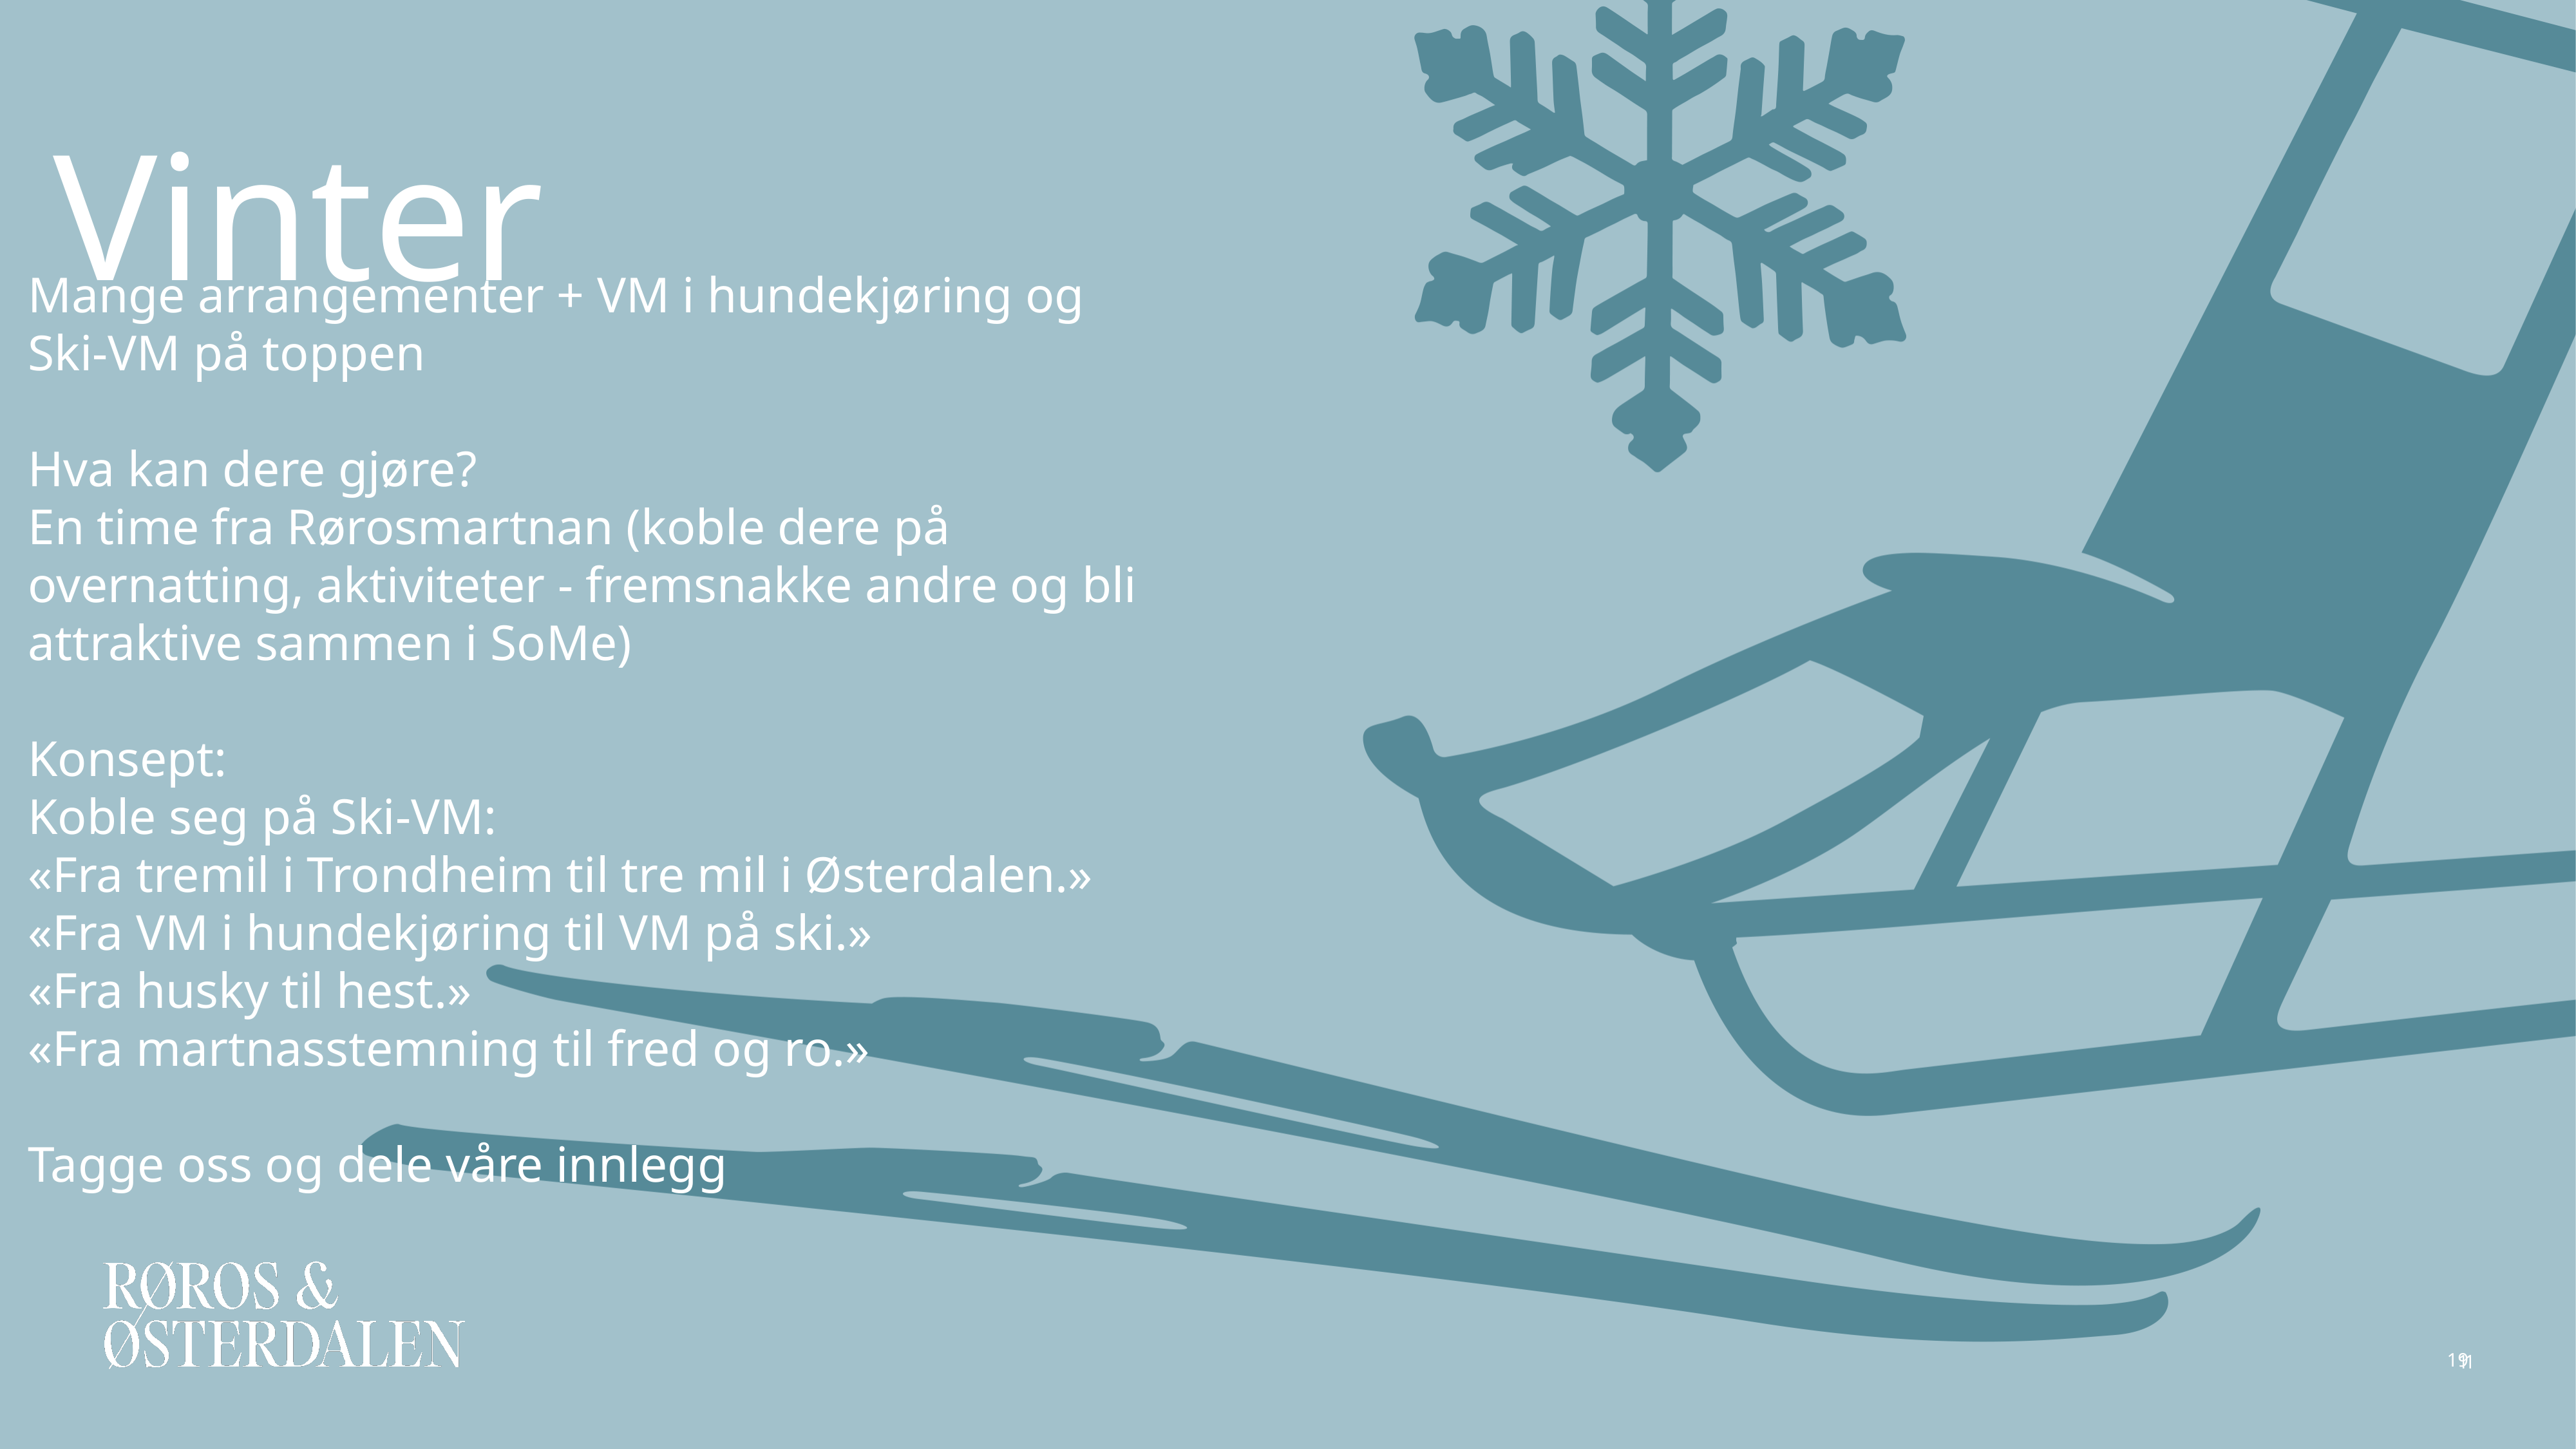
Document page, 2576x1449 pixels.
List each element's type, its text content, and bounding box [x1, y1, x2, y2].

text_box Mange arrangementer + VM i hundekjøring og Ski-VM på toppen Hva kan dere gjøre? En time fra Rørosmartnan (koble dere på overnatting, aktiviteter - fremsnakke andre og bli attraktive sammen i SoMe) Konsept: Koble seg på Ski-VM: «Fra tremil i Trondheim til tre mil i Østerdalen.» «Fra VM i hundekjøring til VM på ski.» «Fra husky til hest.» «Fra martnasstemning til fred og ro.» Tagge oss og dele våre innlegg [18, 260, 1164, 1255]
picture [0, 0, 2576, 1449]
slide_number 19 [1889, 1349, 2469, 1373]
title Vinter [53, 106, 1932, 317]
